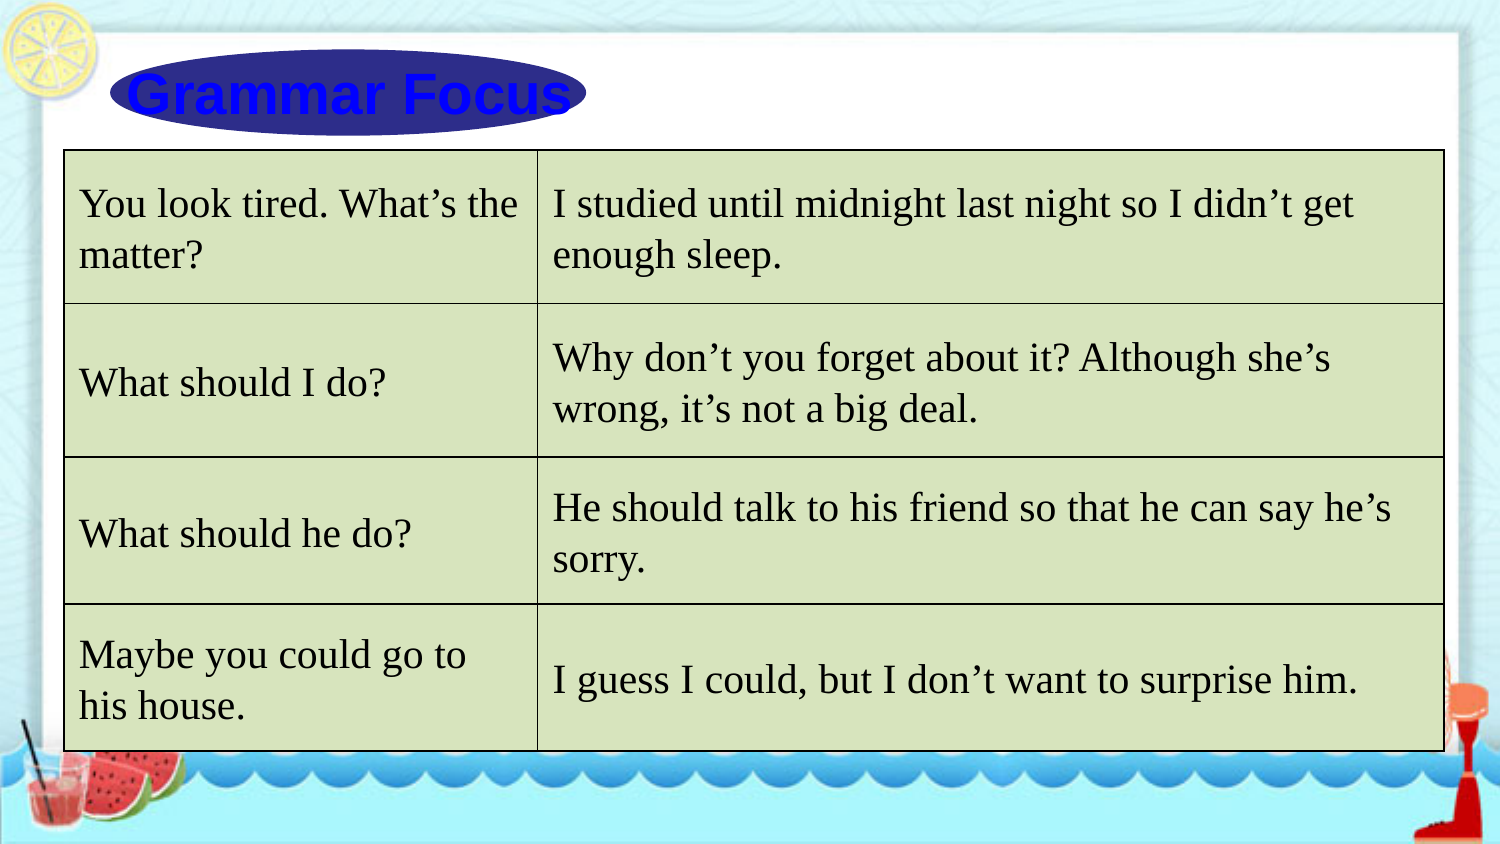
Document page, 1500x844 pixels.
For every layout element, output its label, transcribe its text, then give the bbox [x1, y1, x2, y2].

table_cell I guess I could, but I don’t want to surprise him. [538, 605, 1443, 750]
table_cell He should talk to his friend so that he can say he’s sorry. [538, 458, 1443, 603]
table_cell Maybe you could go to his house. [65, 605, 537, 750]
table_header I studied until midnight last night so I didn’t get enough sleep. [538, 151, 1443, 303]
table_header You look tired. What’s the matter? [65, 151, 537, 303]
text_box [111, 48, 606, 135]
picture [0, 0, 1500, 844]
table_cell What should I do? [65, 304, 537, 456]
table_cell Why don’t you forget about it? Although she’s wrong, it’s not a big deal. [538, 304, 1443, 456]
table_cell What should he do? [65, 458, 537, 603]
